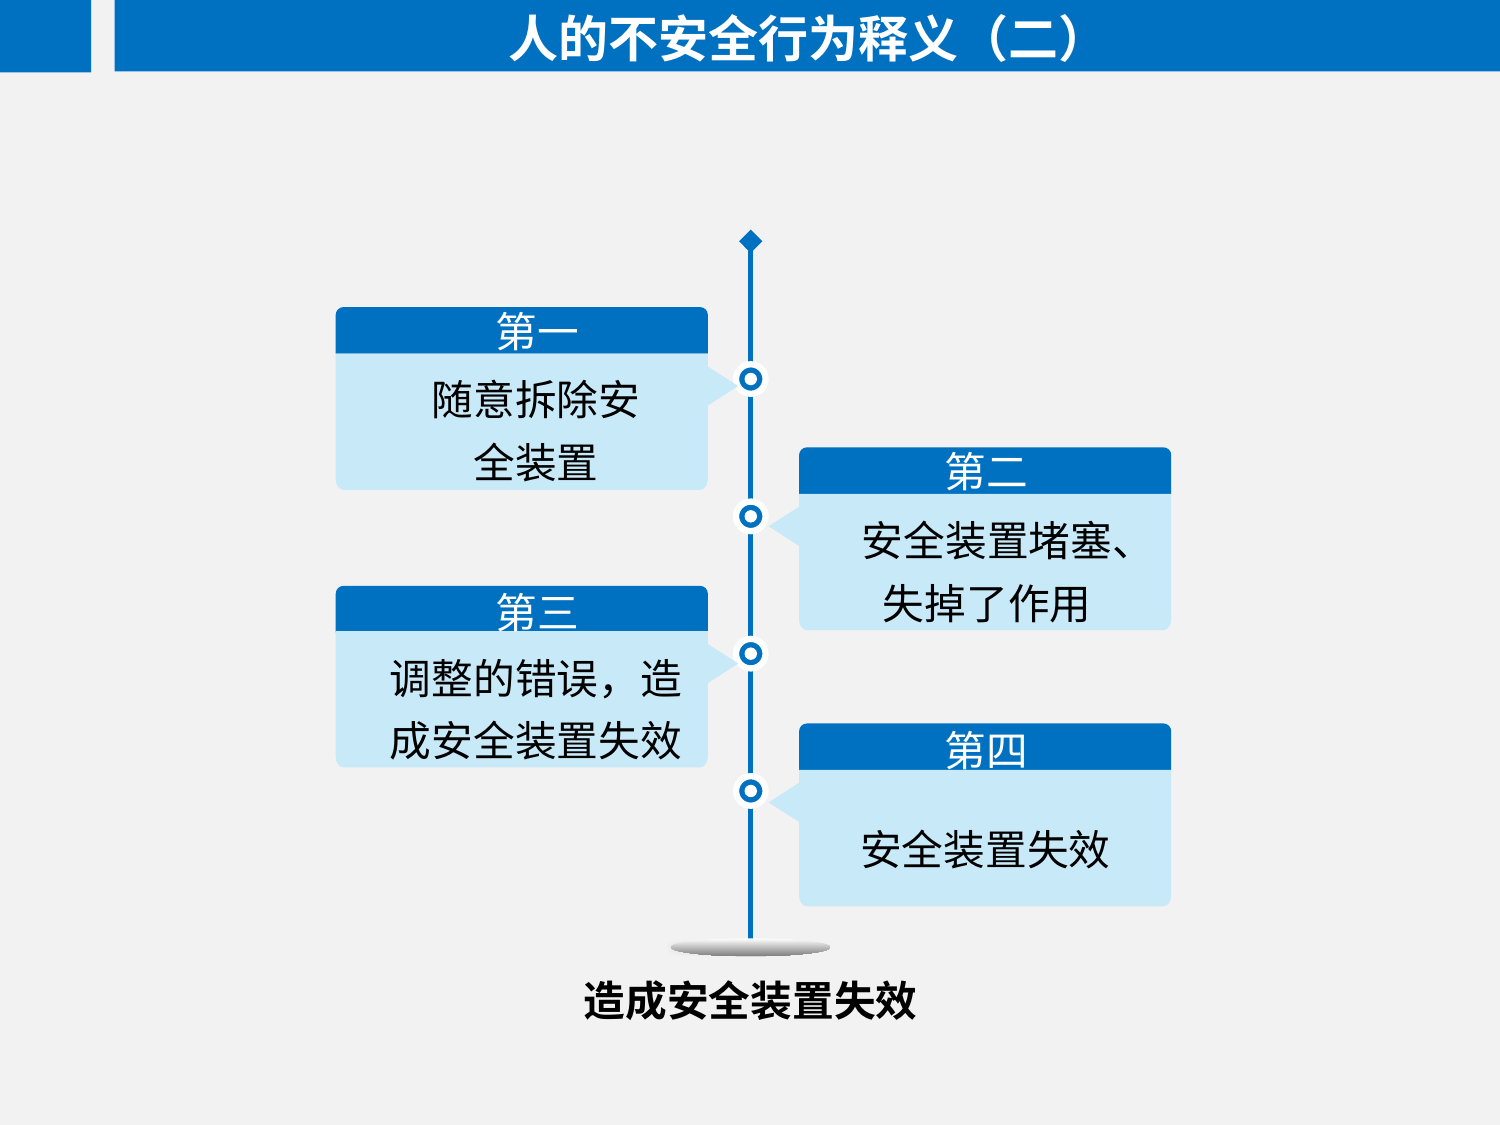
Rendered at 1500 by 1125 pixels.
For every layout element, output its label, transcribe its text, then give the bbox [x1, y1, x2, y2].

text_box [751, 501, 766, 532]
text_box 第四 [901, 717, 1072, 782]
text_box 第三 [452, 579, 623, 645]
text_box [1072, 493, 1172, 631]
text_box 造成安全装置失效 [398, 967, 1103, 1033]
text_box [751, 776, 766, 806]
text_box [114, 0, 475, 72]
text_box 调整的错误，造成安全装置失效 [372, 632, 699, 773]
text_box [799, 447, 901, 493]
text_box [799, 723, 901, 769]
text_box 第一 [451, 298, 623, 364]
text_box [768, 493, 901, 631]
text_box [751, 638, 766, 669]
text_box [335, 353, 451, 490]
text_box [0, 0, 92, 73]
text_box [623, 585, 708, 631]
text_box [736, 364, 750, 394]
text_box [1141, 0, 1500, 72]
text_box [751, 364, 766, 394]
text_box [335, 585, 452, 631]
text_box 随意拆除安全装置 [411, 354, 661, 494]
text_box [335, 307, 451, 353]
text_box 安全装置失效 [838, 804, 1133, 882]
text_box [623, 631, 739, 768]
text_box 人的不安全行为释义（二） [475, 0, 1141, 75]
text_box [736, 638, 750, 669]
text_box [768, 769, 1172, 907]
text_box 安全装置堵塞、失掉了作用 [833, 495, 1142, 635]
text_box [1072, 723, 1172, 769]
text_box [623, 307, 708, 353]
text_box [623, 353, 739, 490]
text_box [736, 776, 750, 806]
text_box [736, 501, 750, 532]
text_box [335, 631, 452, 768]
text_box [1072, 447, 1172, 493]
text_box 第二 [901, 438, 1072, 504]
text_box [671, 938, 831, 957]
